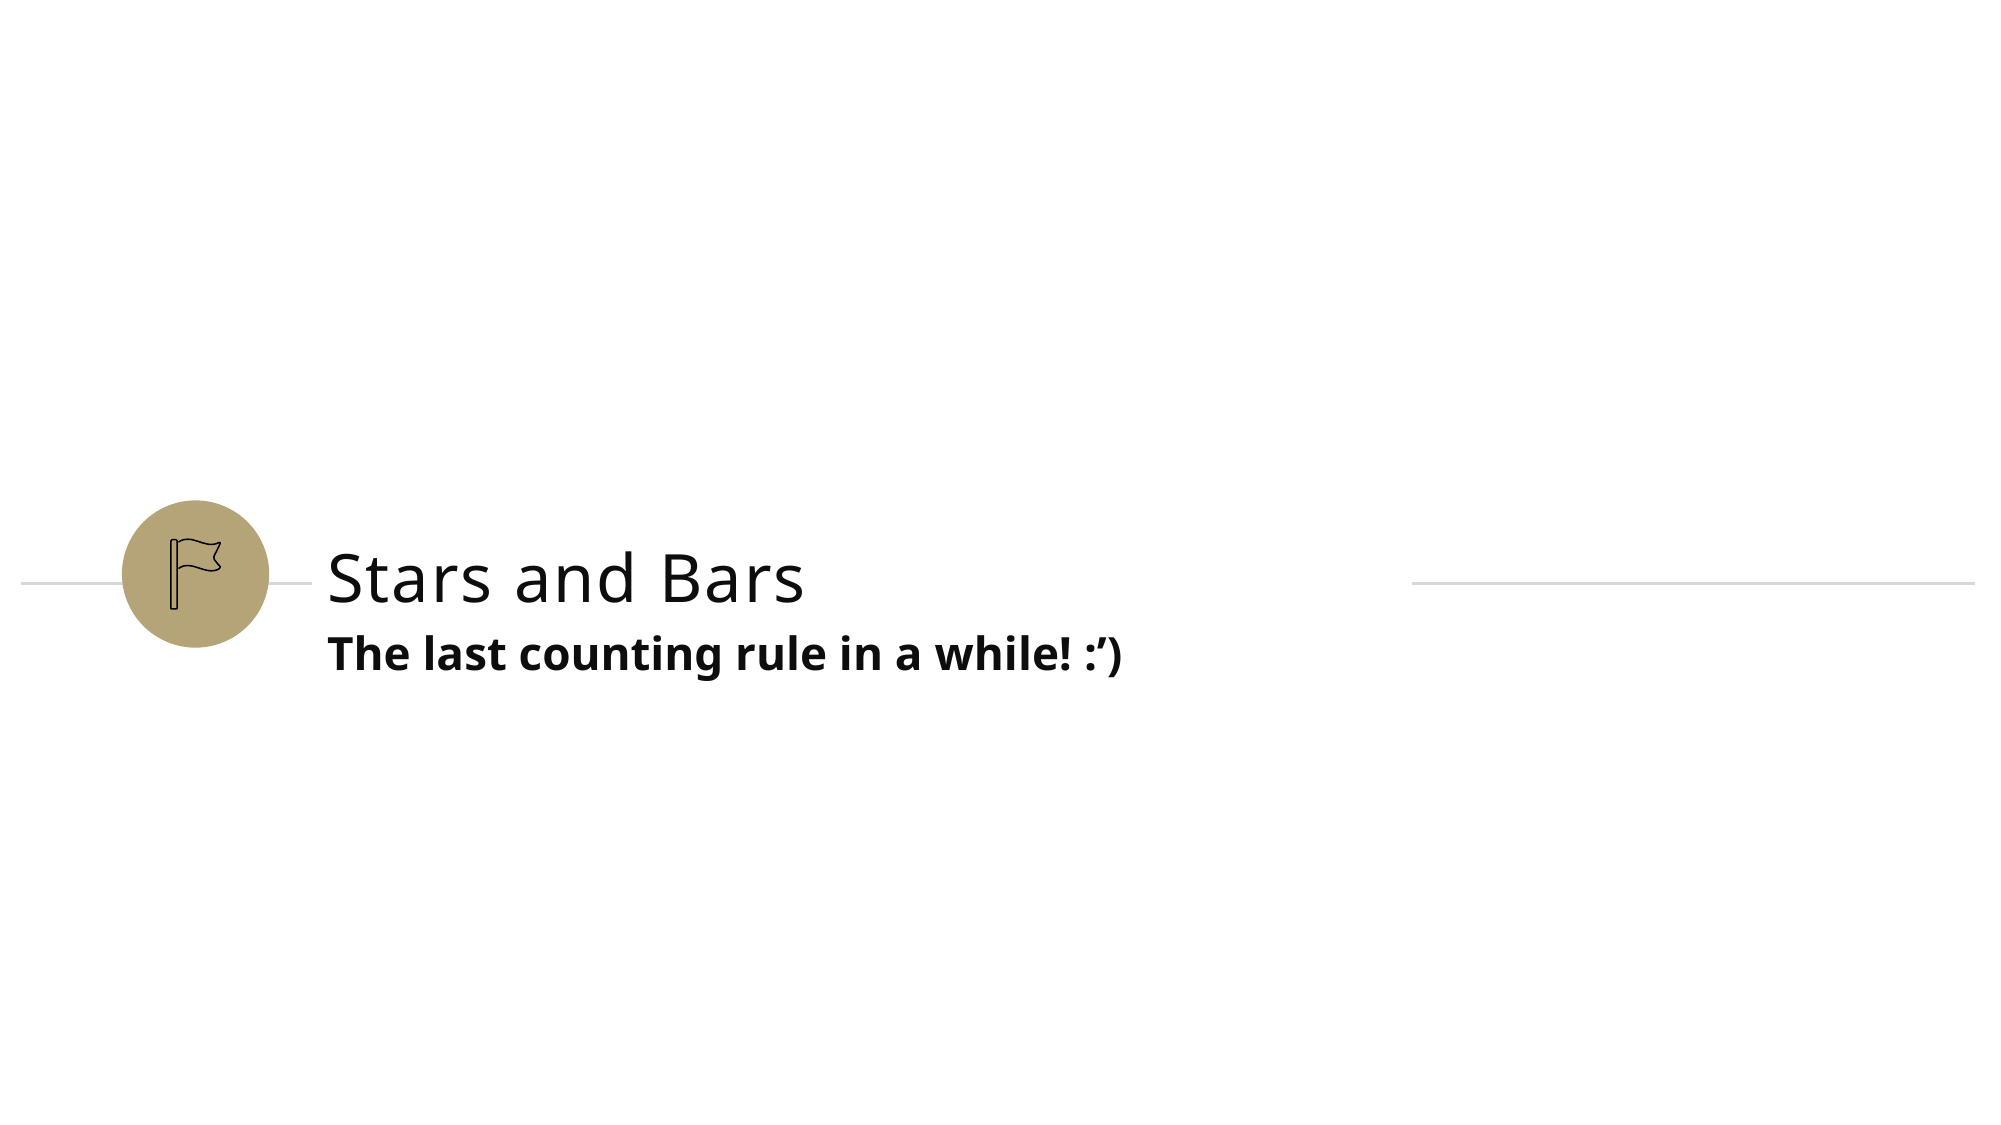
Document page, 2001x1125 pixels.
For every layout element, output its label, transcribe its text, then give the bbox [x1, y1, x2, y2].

title Stars and Bars [312, 535, 1412, 616]
list The last counting rule in a while! :’) [312, 616, 1487, 700]
